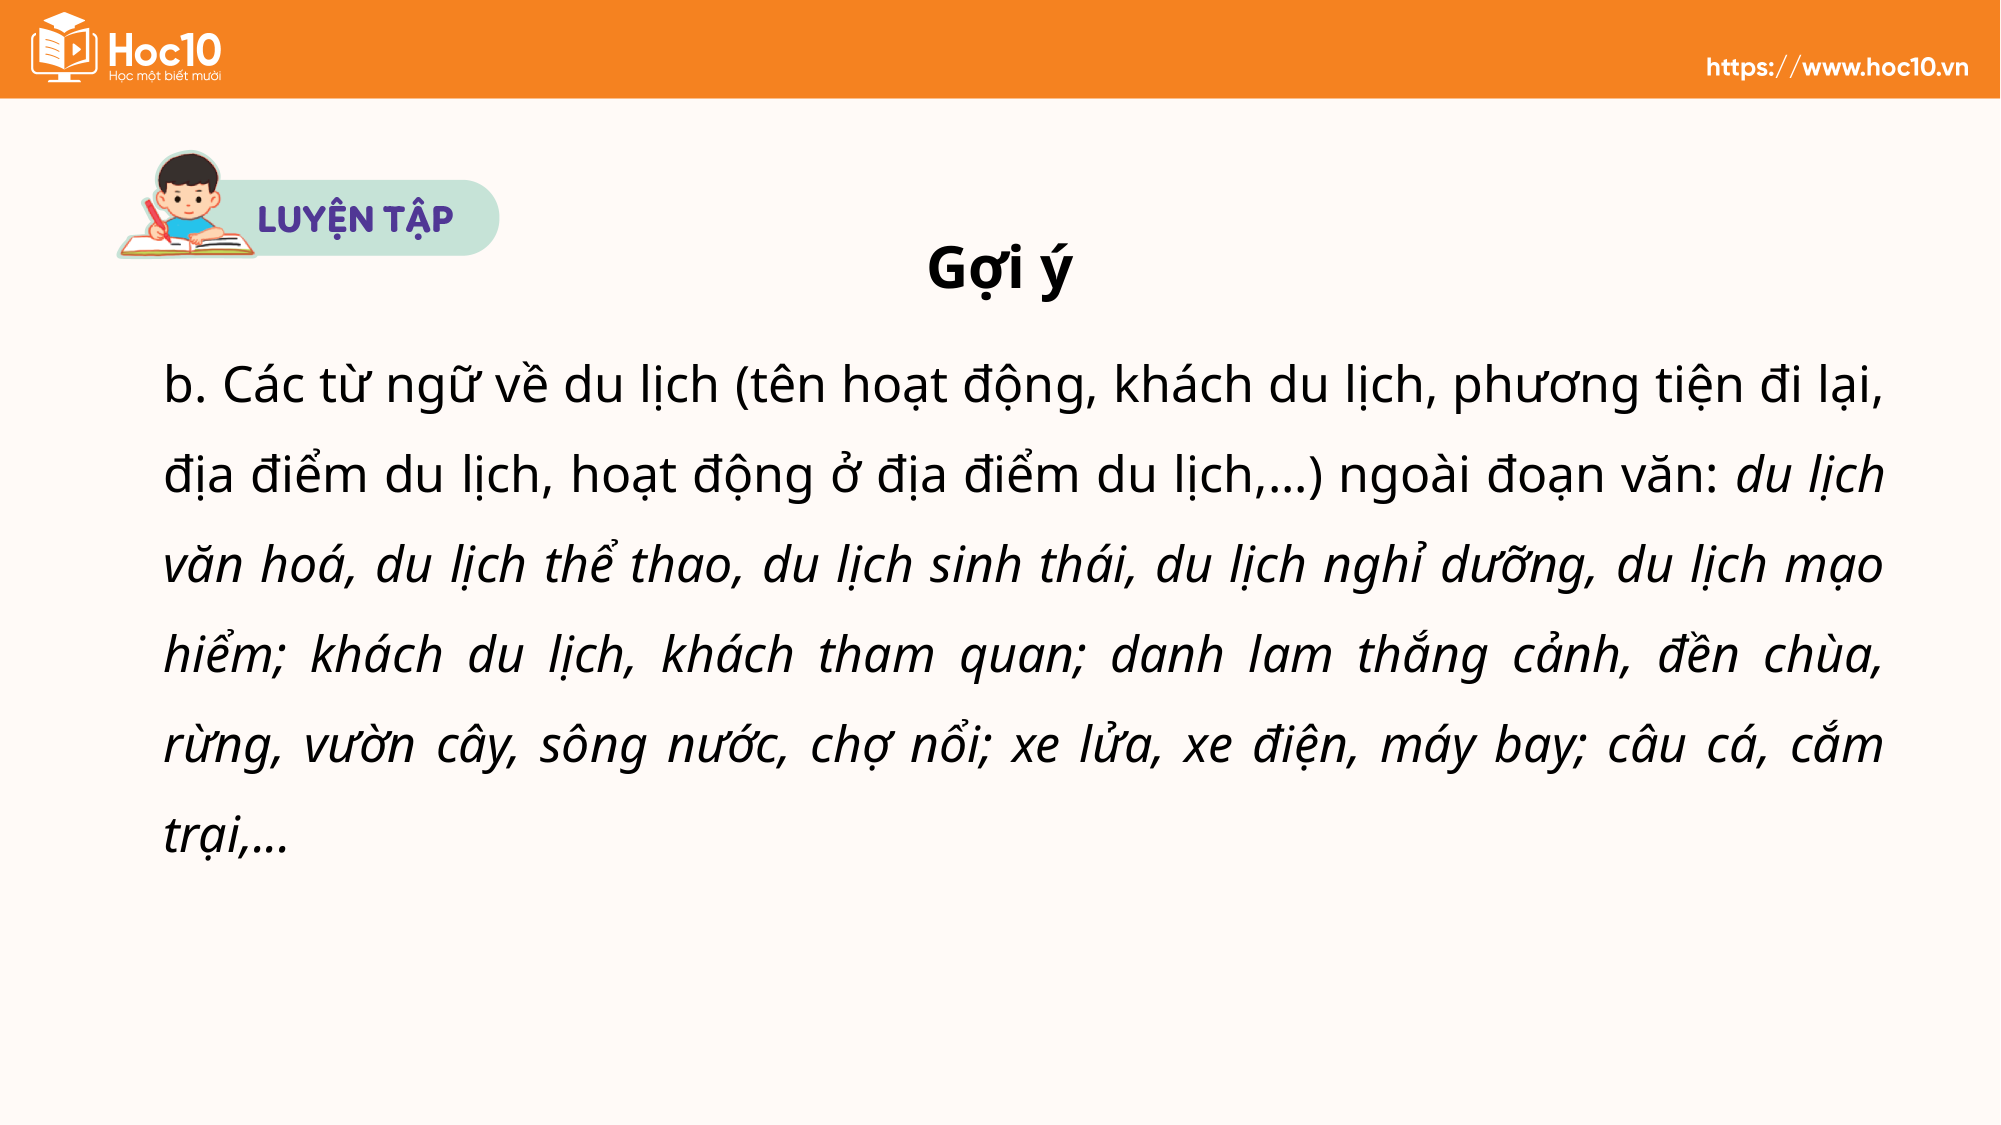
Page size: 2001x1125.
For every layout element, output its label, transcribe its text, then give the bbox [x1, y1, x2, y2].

text_box Gợi ý [810, 220, 1190, 302]
picture [0, 0, 2001, 1125]
text_box b. Các từ ngữ về du lịch (tên hoạt động, khách du lịch, phương tiện đi lại, địa điểm du lịch, hoạt động ở địa điểm du lịch,...) ngoài đoạn văn: du lịch văn hoá, du lịch thể thao, du lịch sinh thái, du lịch nghỉ dưỡng, du lịch mạo hiểm; khách du lịch, khách tham quan; danh lam thắng cảnh, đền chùa, rừng, vườn cây, sông nước, chợ nổi; xe lửa, xe điện, máy bay; câu cá, cắm trại,... [103, 301, 1897, 868]
